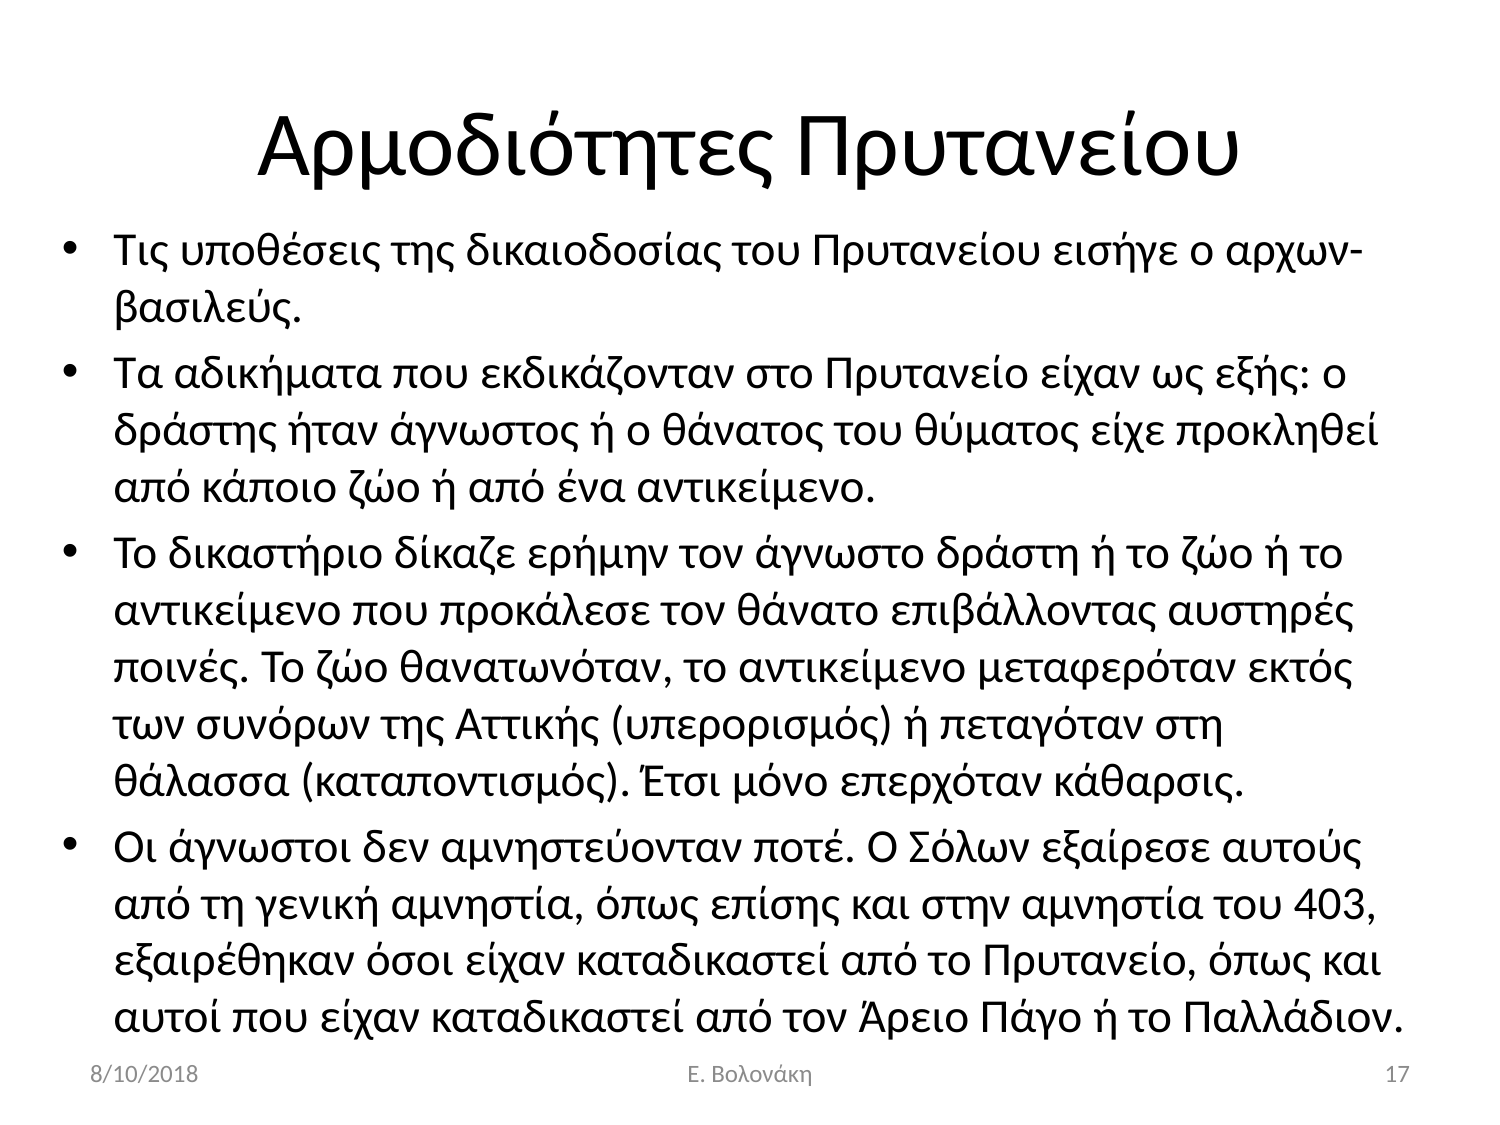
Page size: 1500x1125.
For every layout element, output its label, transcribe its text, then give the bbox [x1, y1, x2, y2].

footer Ε. Βολονάκη [512, 1042, 988, 1103]
slide_number 17 [1074, 1042, 1425, 1103]
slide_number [75, 1042, 425, 1103]
title Αρμοδιότητες Πρυτανείου [75, 45, 1425, 210]
list Τις υποθέσεις της δικαιοδοσίας του Πρυτανείου εισήγε ο αρχων-βασιλεύς. Τα αδικήματα που εκδικάζονταν στο Πρυτανείο είχαν ως εξής: ο δράστης ήταν άγνωστος ή ο θάνατος του θύματος είχε προκληθεί από κάποιο ζώο ή από ένα αντικείμενο. Το δικαστήριο δίκαζε ερήμην τον άγνωστο δράστη ή το ζώο ή το αντικείμενο που προκάλεσε τον θάνατο επιβάλλοντας αυστηρές ποινές. Το ζώο θανατωνόταν, το αντικείμενο μεταφερόταν εκτός των συνόρων της Αττικής (υπερορισμός) ή πεταγόταν στη θάλασσα (καταποντισμός). Έτσι μόνο επερχόταν κάθαρσις. Οι άγνωστοι δεν αμνηστεύονταν ποτέ. Ο Σόλων εξαίρεσε αυτούς από τη γενική αμνηστία, όπως επίσης και στην αμνηστία του 403, εξαιρέθηκαν όσοι είχαν καταδικαστεί από το Πρυτανείο, όπως και αυτοί που είχαν καταδικαστεί από τον Άρειο Πάγο ή το Παλλάδιον. [46, 210, 1425, 1090]
